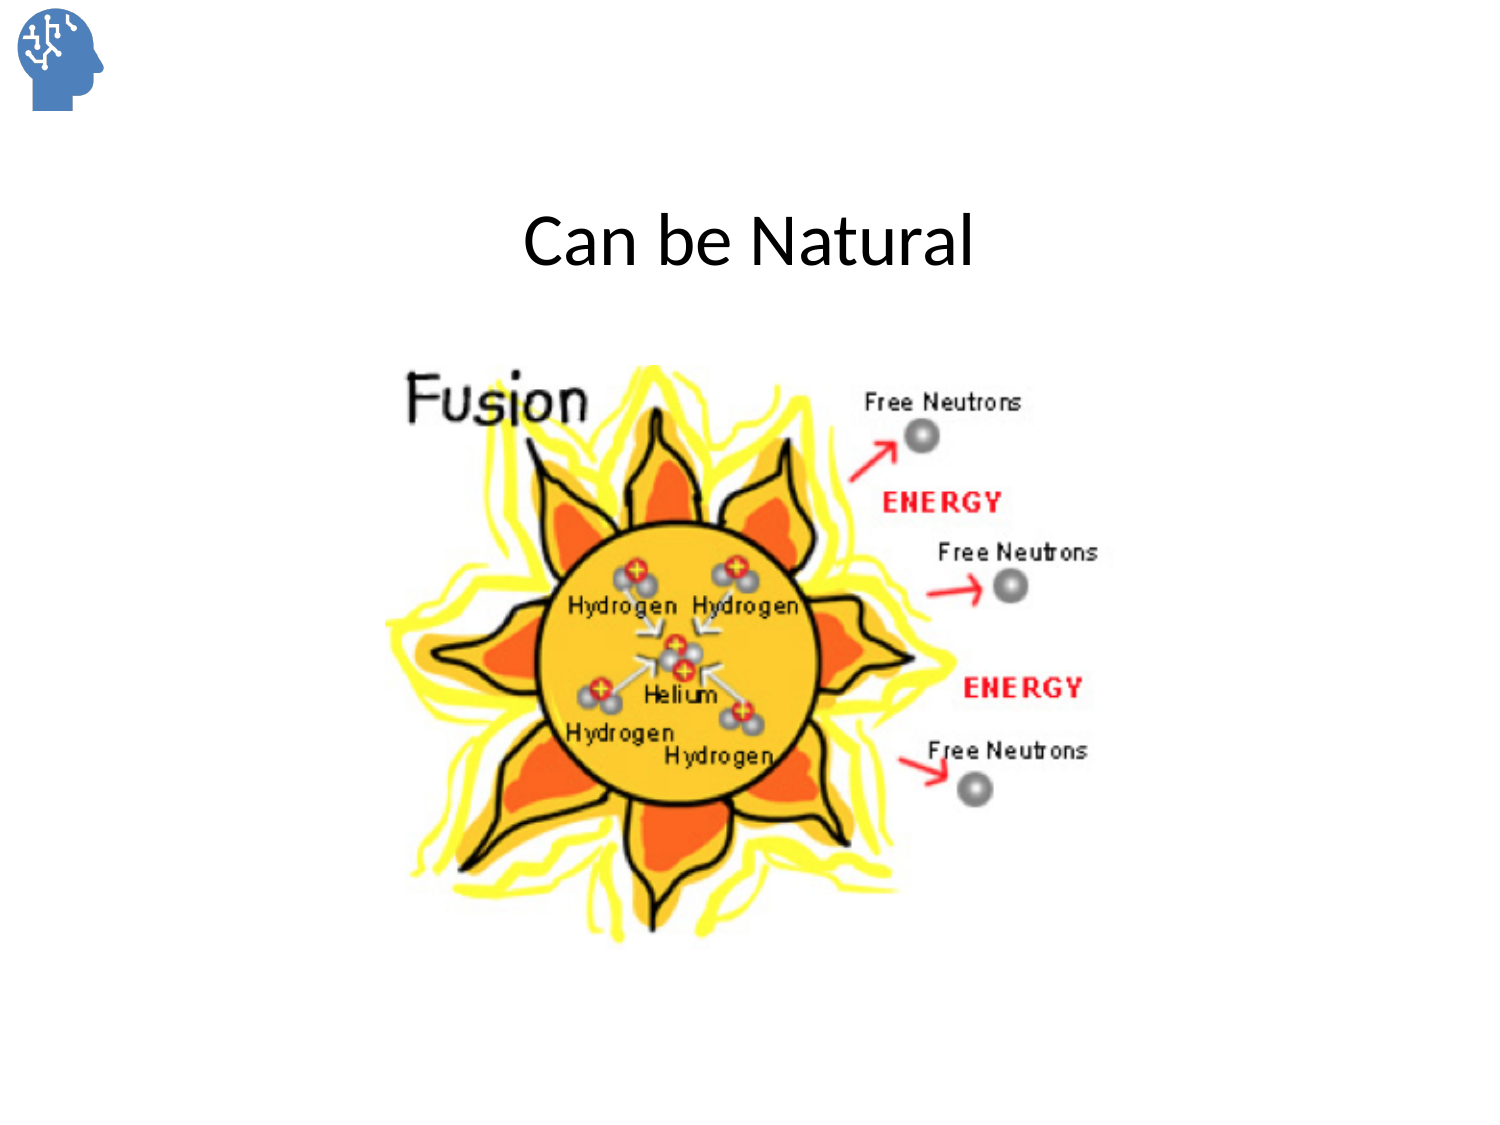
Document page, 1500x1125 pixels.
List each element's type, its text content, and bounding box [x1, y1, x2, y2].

picture [385, 365, 1115, 950]
text_box Can be Natural [147, 175, 1353, 296]
text_box [0, 0, 121, 121]
